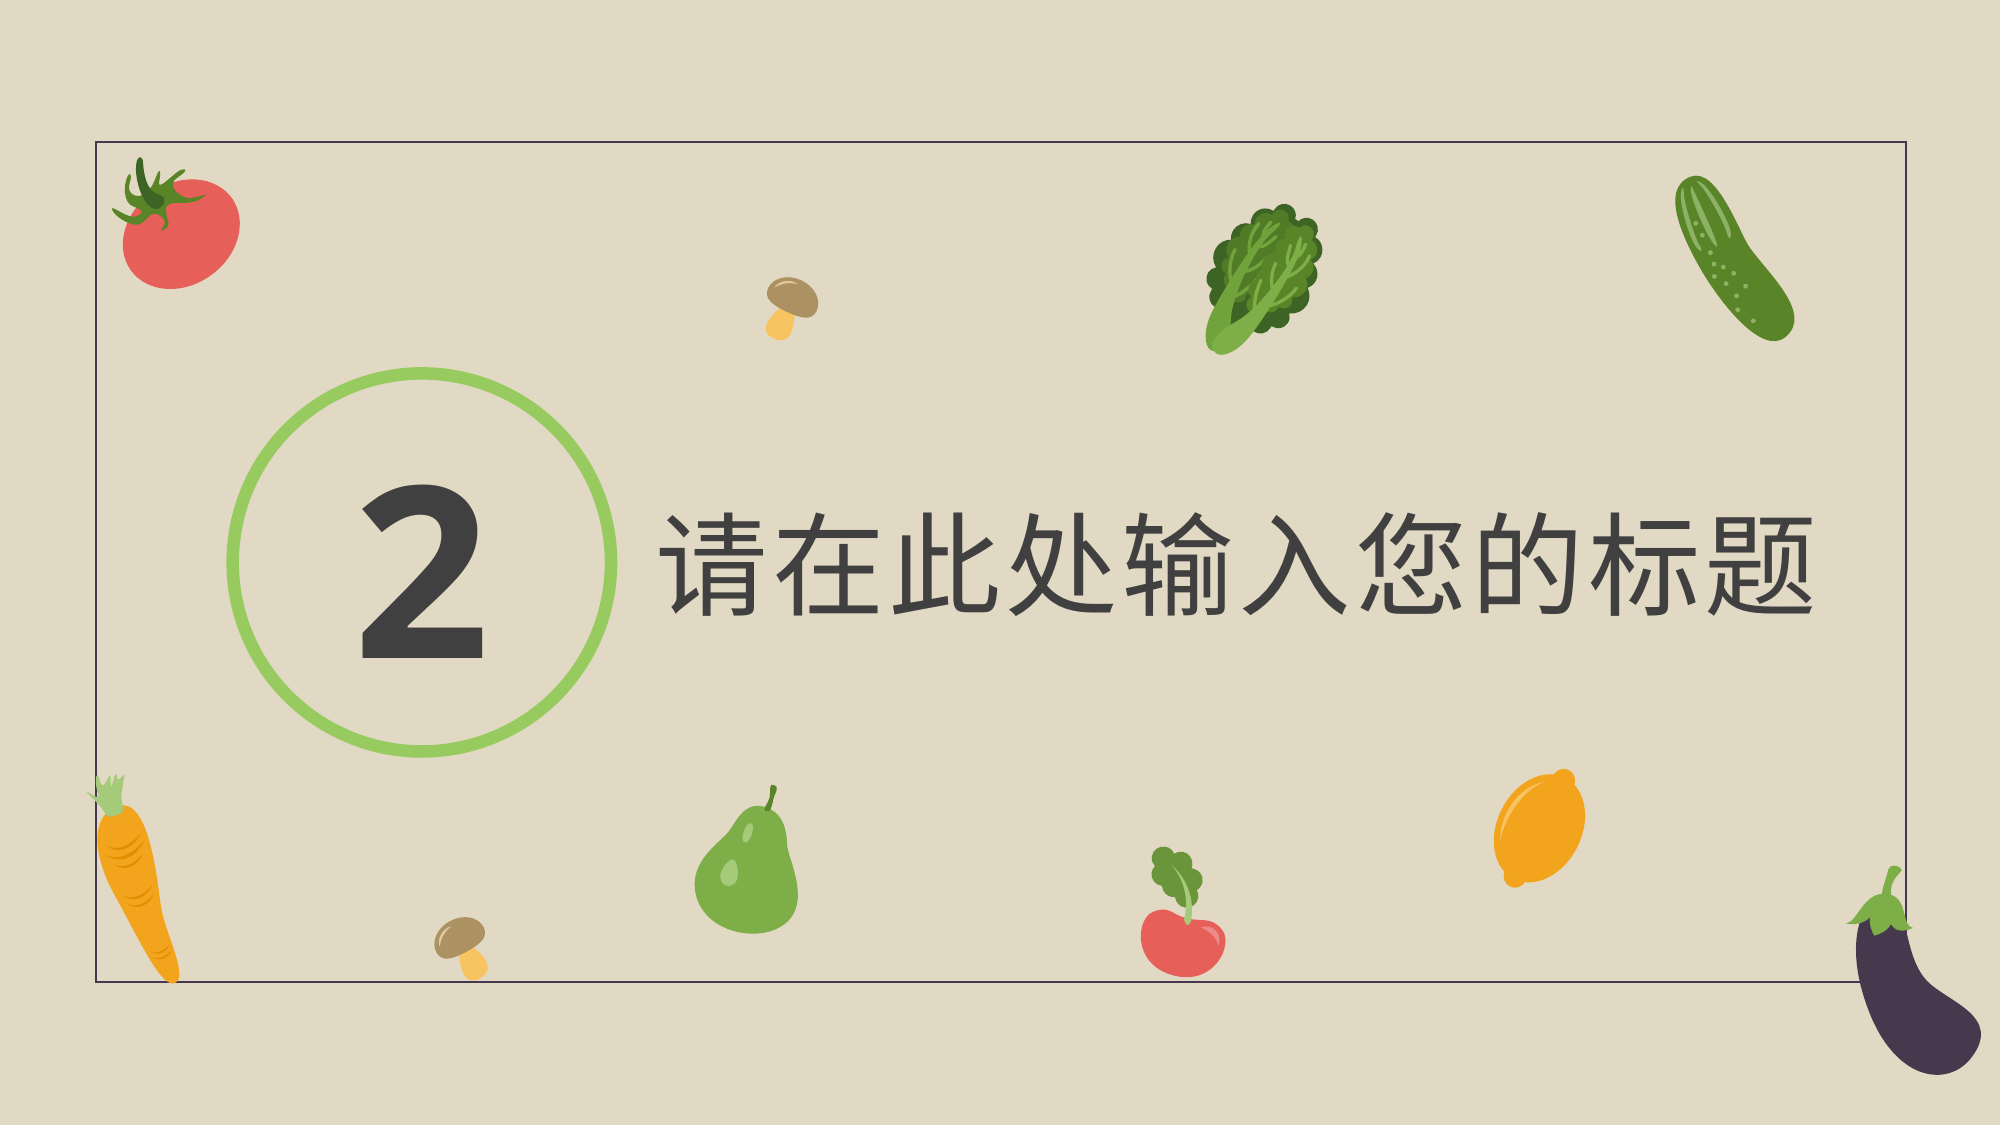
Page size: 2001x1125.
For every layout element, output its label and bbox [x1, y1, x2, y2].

text_box [1839, 863, 2000, 1088]
text_box [78, 763, 189, 990]
text_box [692, 782, 813, 946]
text_box [95, 141, 1907, 983]
text_box [110, 154, 249, 296]
text_box [1202, 202, 1325, 360]
text_box [1131, 845, 1234, 987]
text_box [430, 913, 495, 987]
text_box [1489, 767, 1589, 890]
text_box [756, 273, 822, 346]
text_box [1658, 166, 1815, 357]
